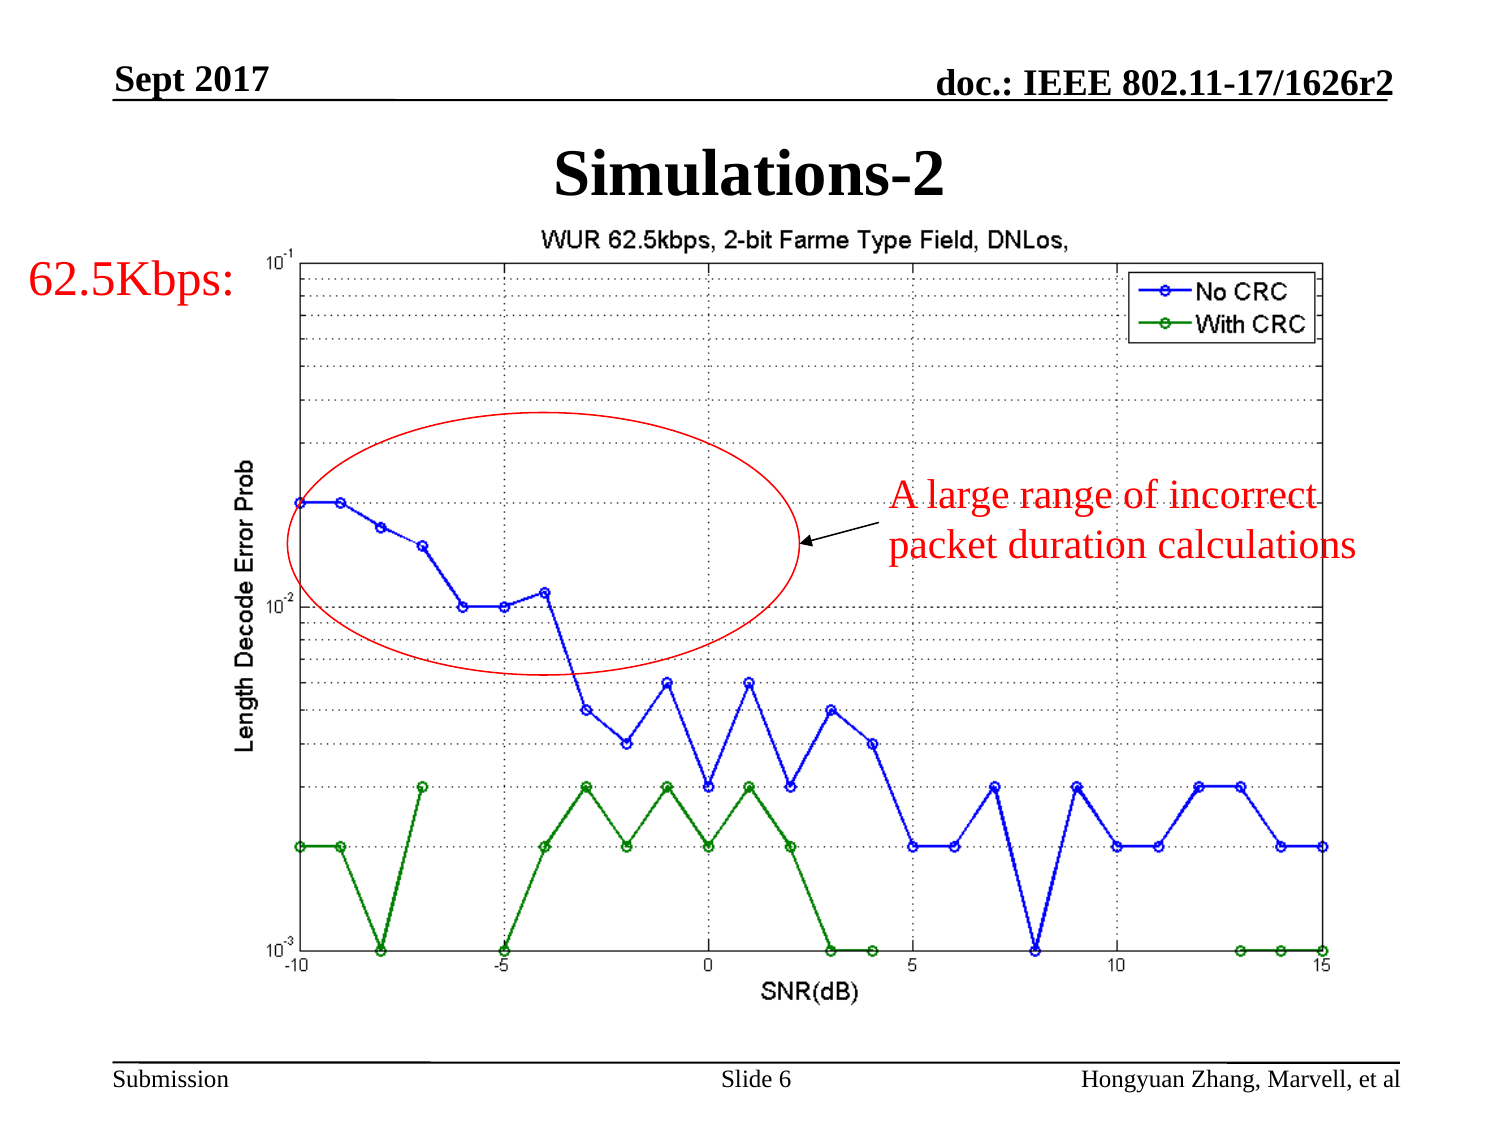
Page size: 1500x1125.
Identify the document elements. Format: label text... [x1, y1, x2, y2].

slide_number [114, 54, 423, 100]
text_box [799, 522, 880, 544]
footer Hongyuan Zhang, Marvell, et al [878, 1061, 1402, 1093]
text_box 62.5Kbps: [13, 237, 123, 313]
slide_number Slide 6 [712, 1061, 800, 1123]
picture [128, 199, 1447, 1043]
title Simulations-2 [112, 112, 1388, 226]
